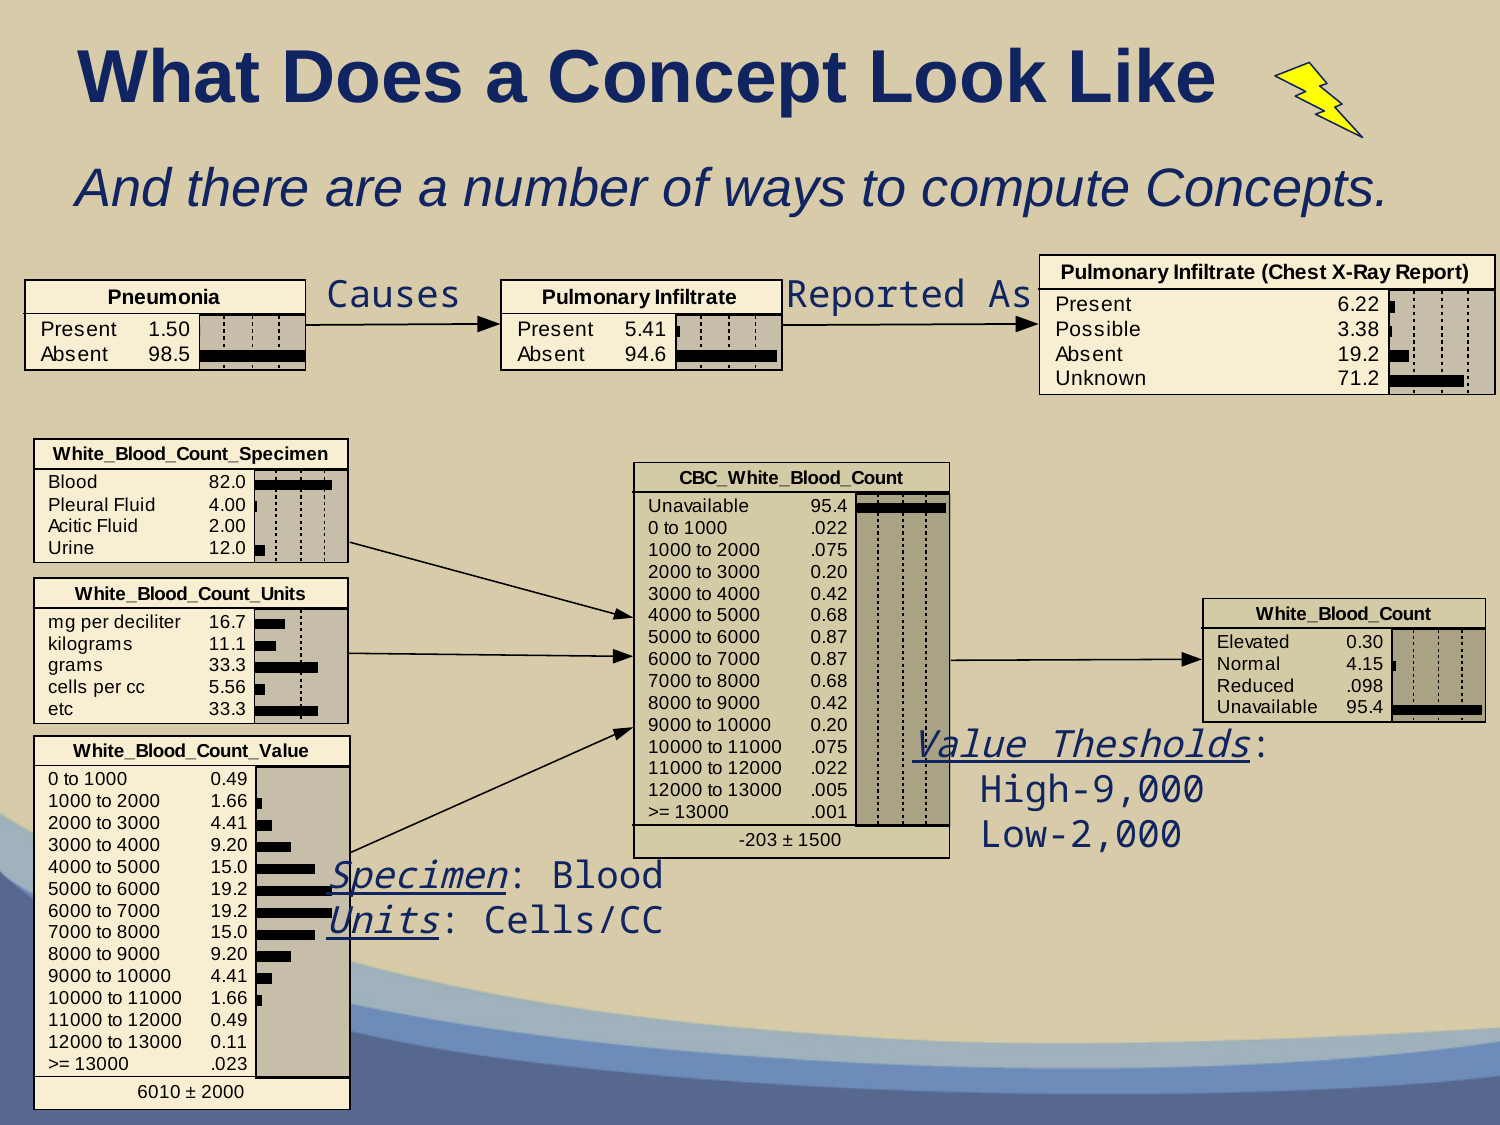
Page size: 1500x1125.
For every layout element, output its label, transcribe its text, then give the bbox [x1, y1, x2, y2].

list And there are a number of ways to compute Concepts. [74, 162, 1451, 235]
title What Does a Concept Look Like [62, 37, 1376, 151]
text_box [1274, 62, 1363, 138]
picture [0, 0, 1500, 1125]
